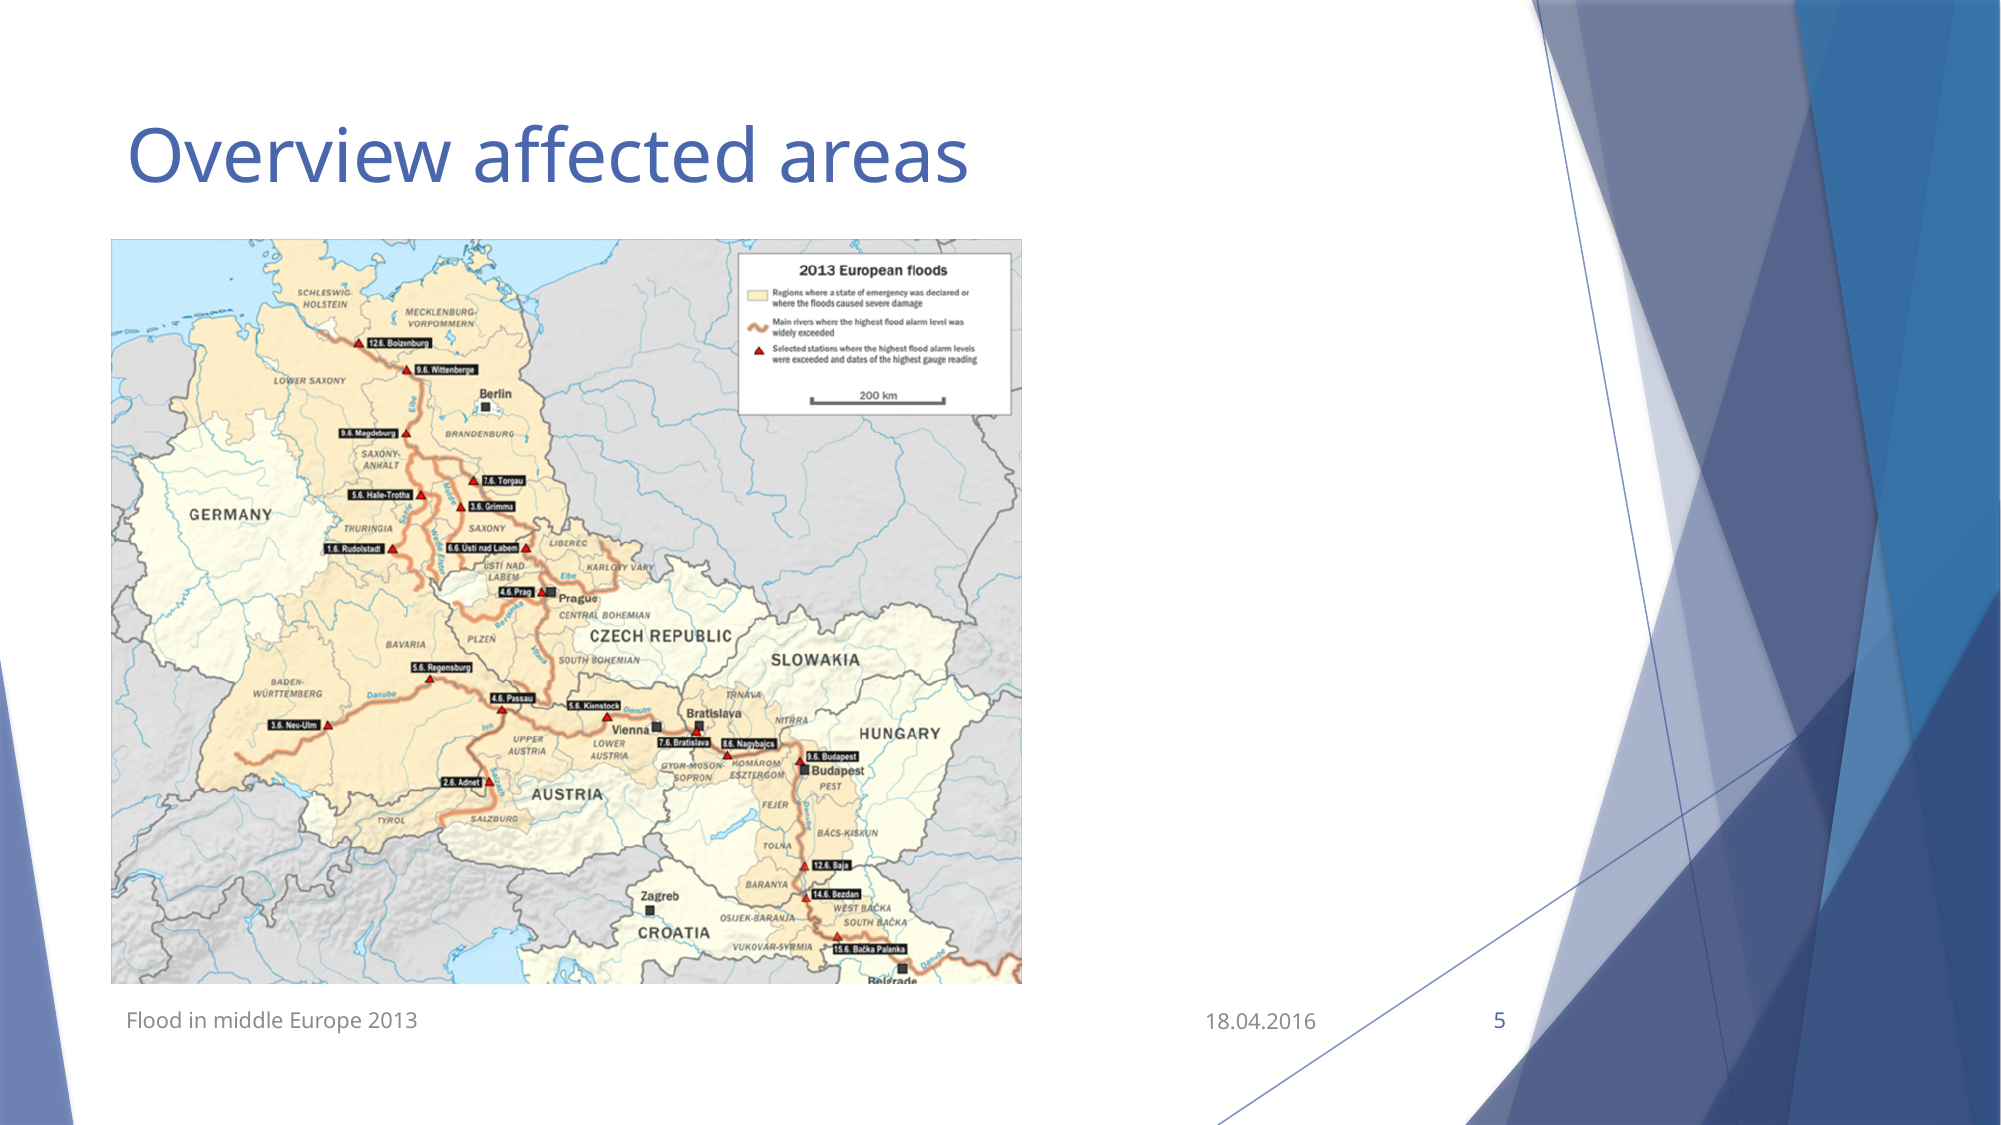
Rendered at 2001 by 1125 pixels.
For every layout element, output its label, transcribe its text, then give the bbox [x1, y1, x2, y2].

footer Flood in middle Europe 2013 [111, 991, 1145, 1051]
title Overview affected areas [111, 99, 1522, 240]
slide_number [1181, 991, 1332, 1051]
slide_number 5 [1409, 991, 1522, 1051]
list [110, 238, 1023, 985]
